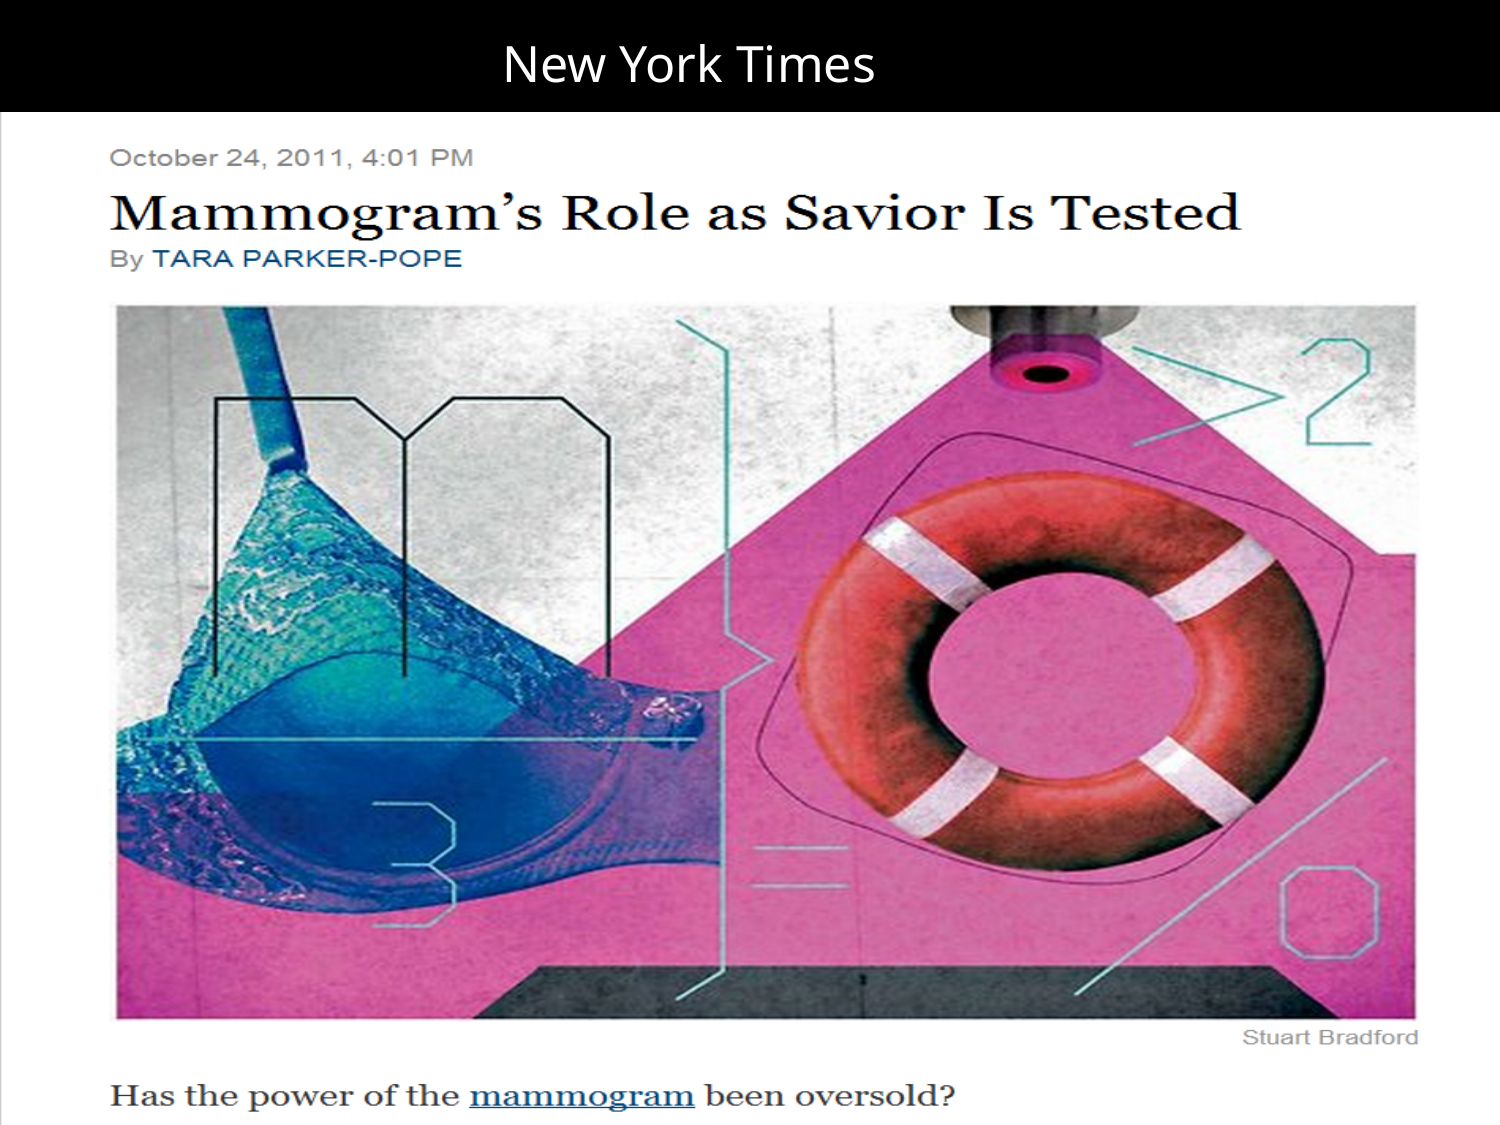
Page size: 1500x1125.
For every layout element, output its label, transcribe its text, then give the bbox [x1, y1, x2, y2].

picture [0, 112, 1500, 1125]
text_box New York Times [487, 24, 1013, 100]
